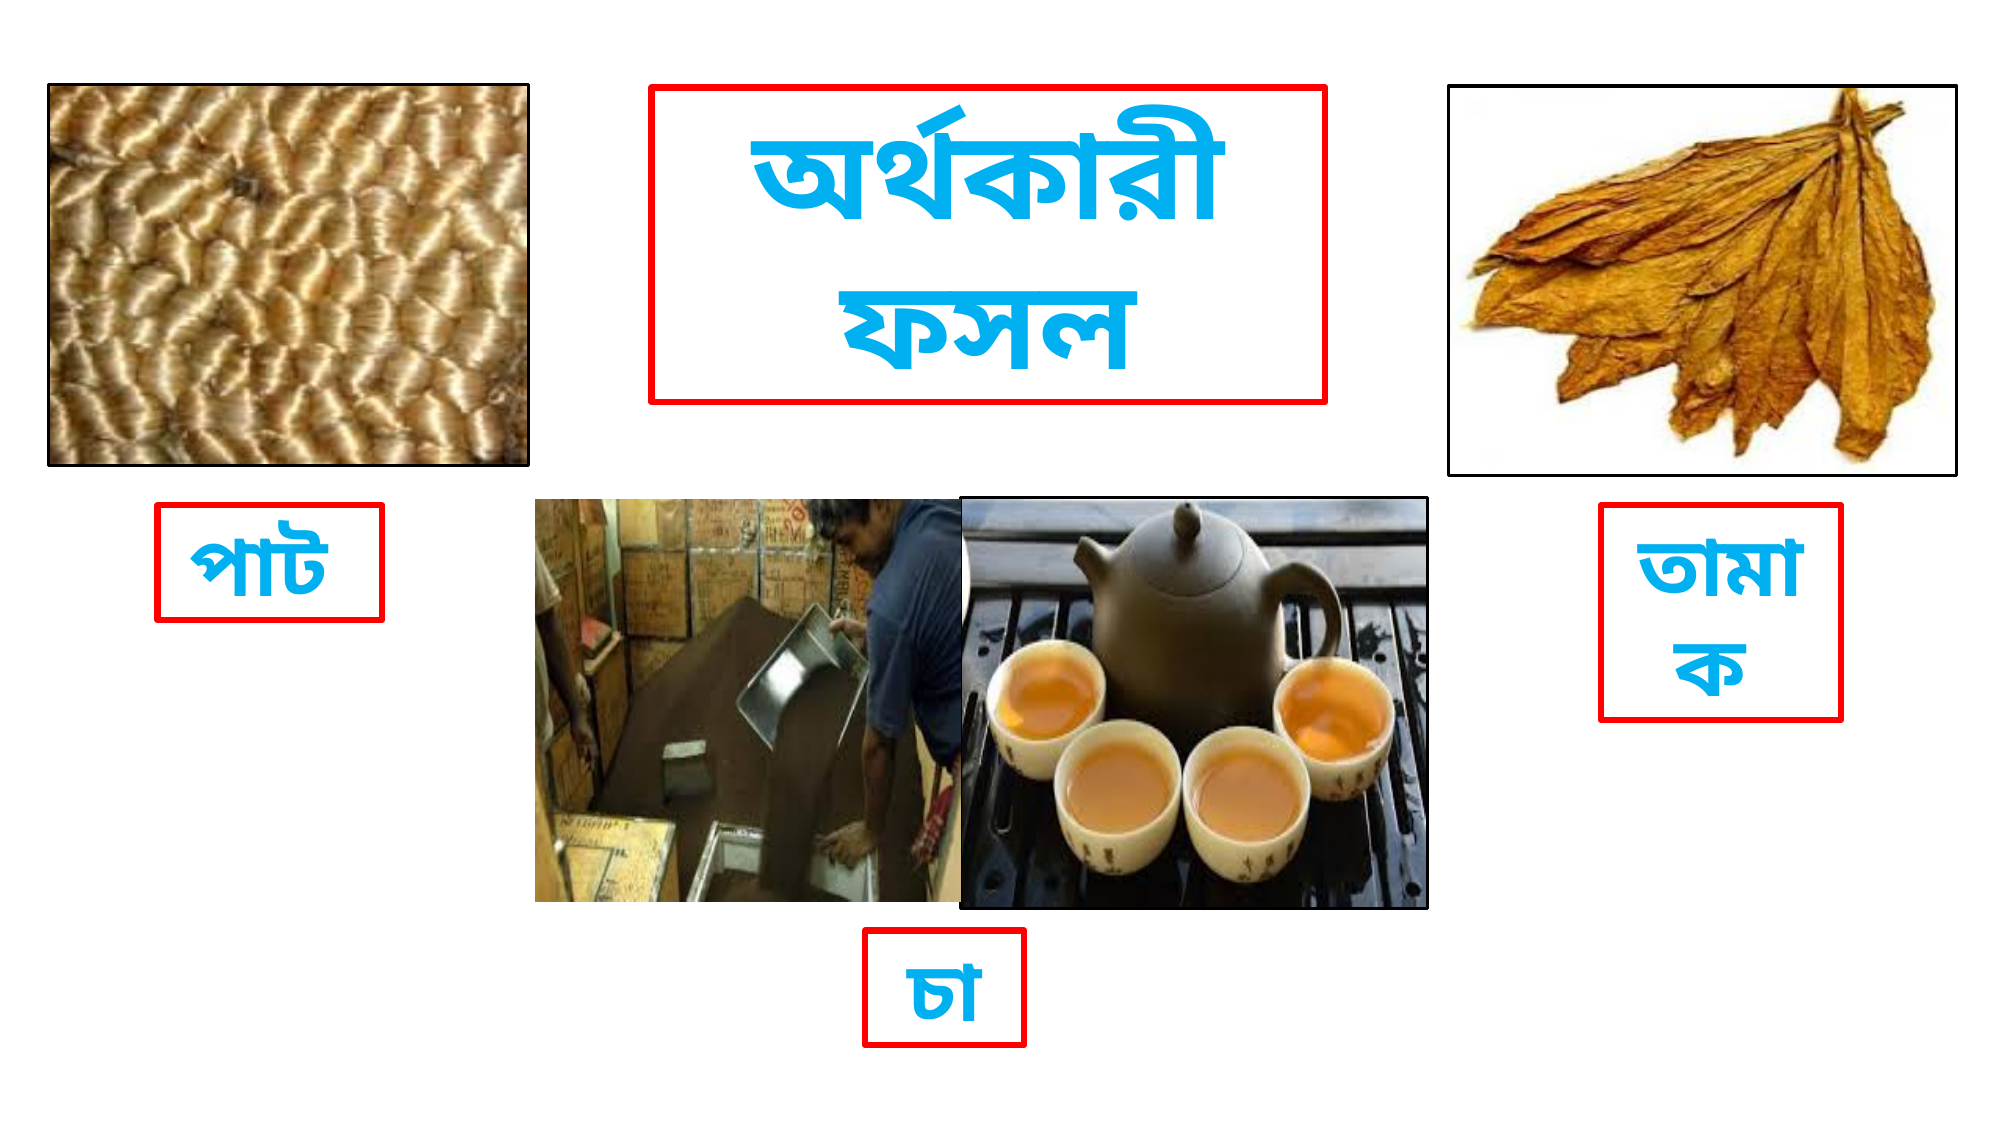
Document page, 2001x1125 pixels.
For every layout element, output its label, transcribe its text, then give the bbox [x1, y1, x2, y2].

text_box চা [865, 930, 1024, 1046]
picture [49, 85, 527, 465]
text_box অর্থকারী ফসল [651, 87, 1326, 403]
text_box তামাক [1600, 505, 1841, 720]
picture [535, 499, 1426, 907]
text_box পাট [157, 505, 383, 621]
picture [1449, 87, 1956, 474]
